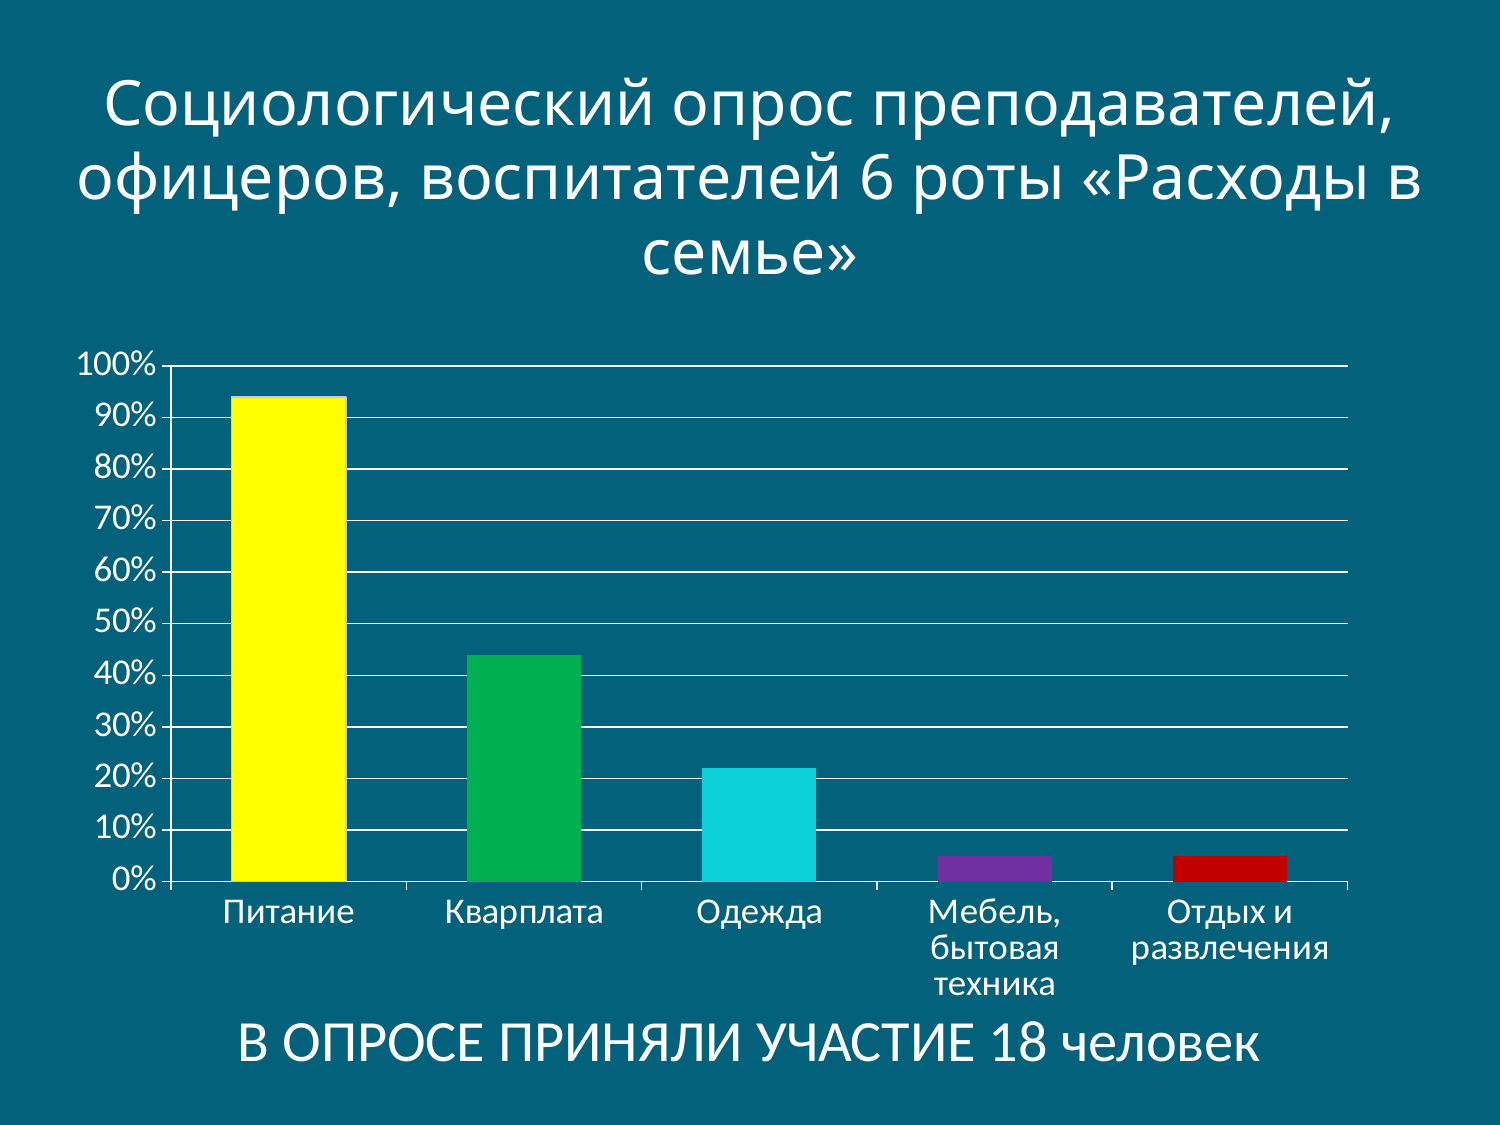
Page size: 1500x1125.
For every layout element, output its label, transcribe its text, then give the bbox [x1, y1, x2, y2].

text_box В ОПРОСЕ ПРИНЯЛИ УЧАСТИЕ 18 человек [222, 1014, 1324, 1125]
title Социологический опрос преподавателей, офицеров, воспитателей 6 роты «Расходы в семье» [0, 45, 1500, 305]
chart [74, 262, 1426, 1006]
